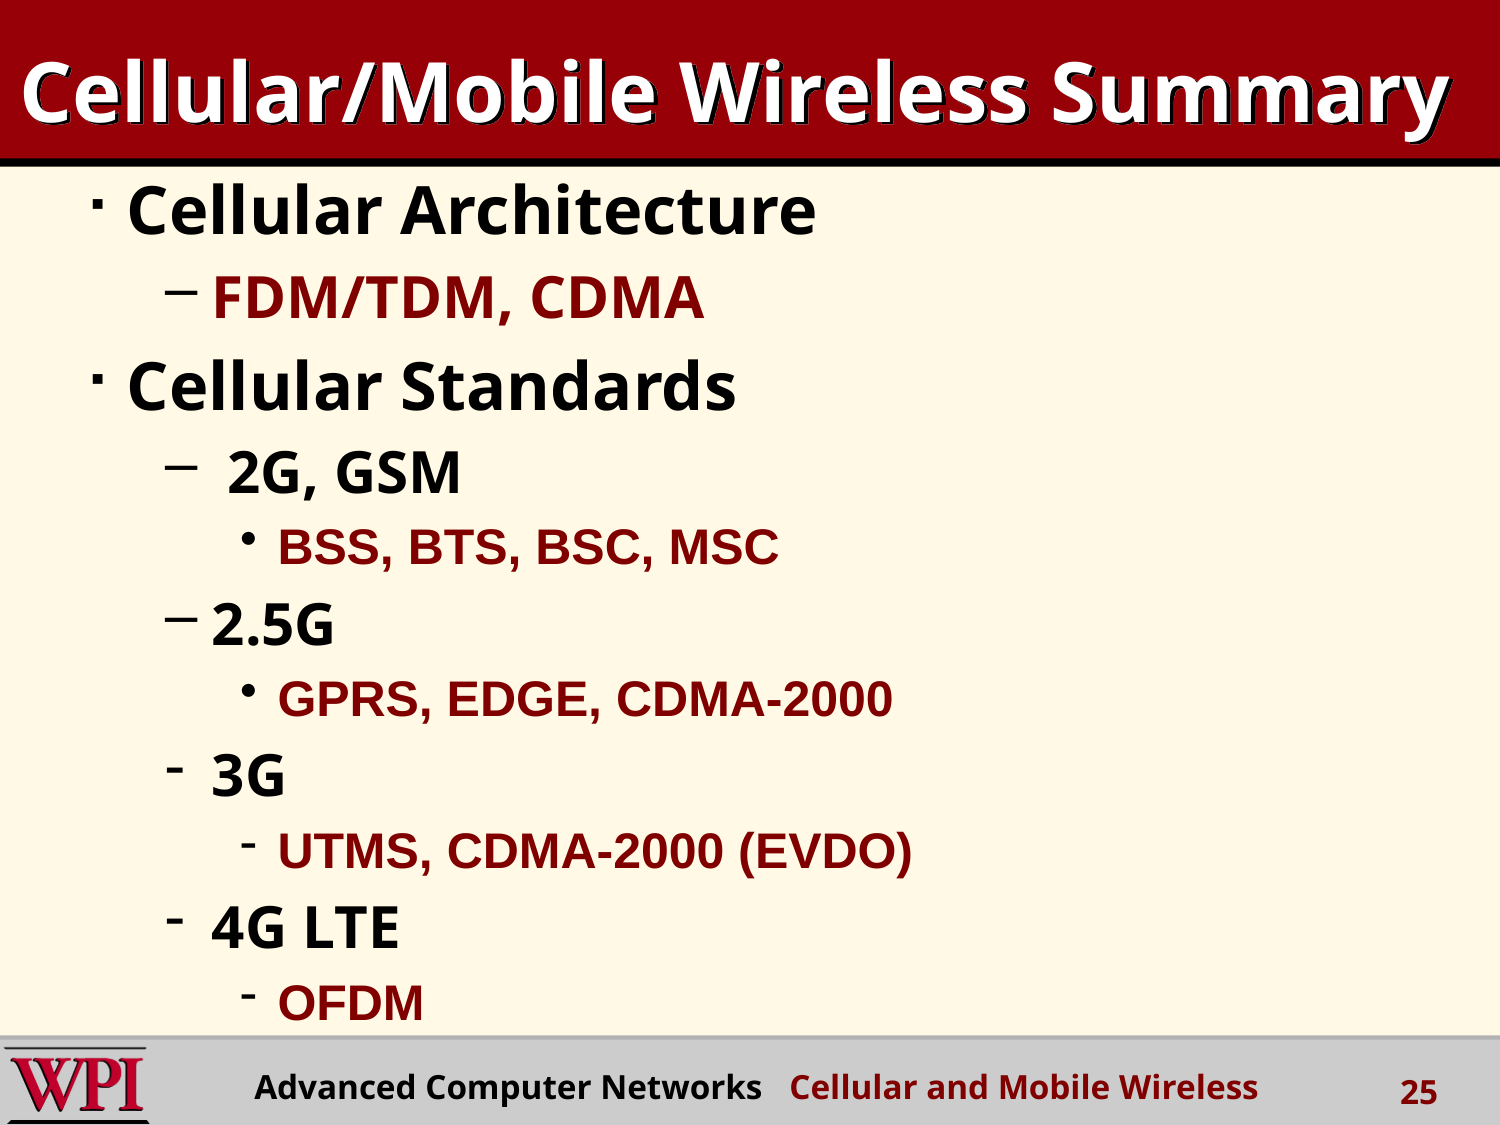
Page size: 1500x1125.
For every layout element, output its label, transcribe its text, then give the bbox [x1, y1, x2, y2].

title Cellular/Mobile Wireless Summary [0, 18, 1471, 150]
slide_number 25 [1344, 1063, 1495, 1102]
list Cellular Architecture FDM/TDM, CDMA Cellular Standards 2G, GSM BSS, BTS, BSC, MSC 2.5G GPRS, EDGE, CDMA-2000 3G UTMS, CDMA-2000 (EVDO) 4G LTE OFDM [74, 160, 1426, 949]
picture [0, 1040, 1500, 1125]
picture [0, 0, 1500, 158]
picture [0, 167, 1500, 1035]
footer Advanced Computer Networks Cellular and Mobile Wireless [210, 1058, 1304, 1107]
